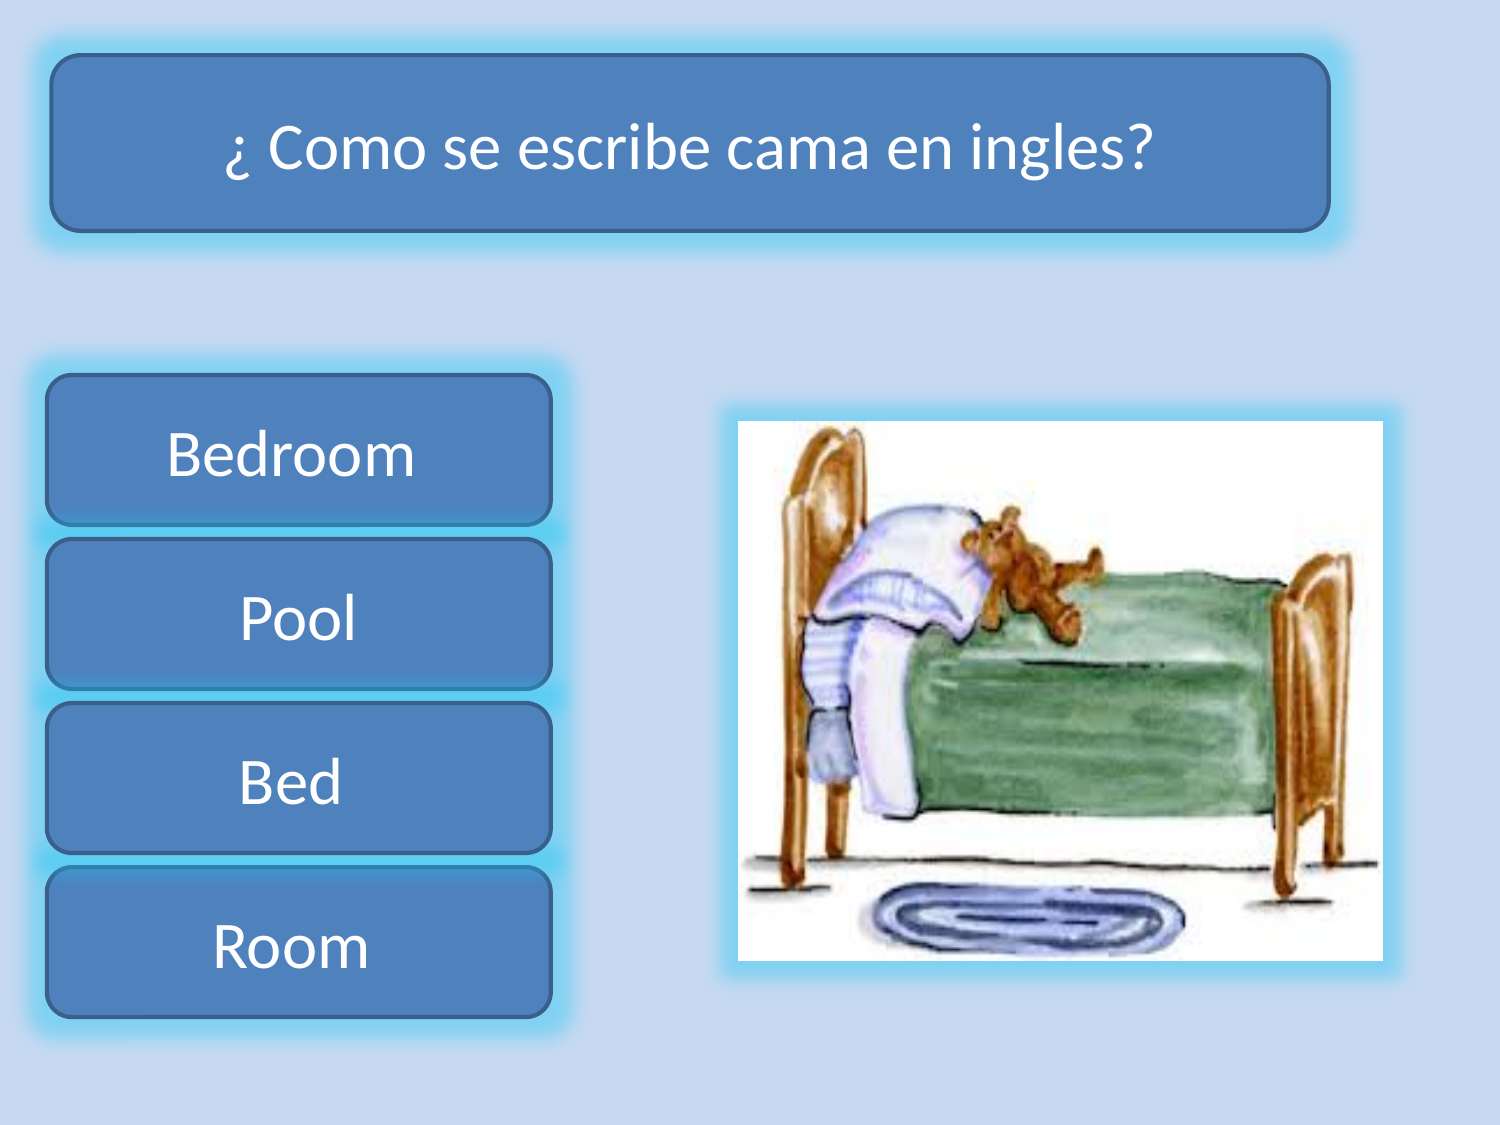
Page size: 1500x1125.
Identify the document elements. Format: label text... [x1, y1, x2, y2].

text_box Pool [44, 536, 553, 672]
text_box Room [44, 885, 553, 1020]
text_box Bed [44, 700, 553, 856]
picture [737, 421, 1383, 962]
text_box ¿ Como se escribe cama en ingles? [49, 53, 1331, 234]
text_box Bedroom [44, 372, 553, 510]
